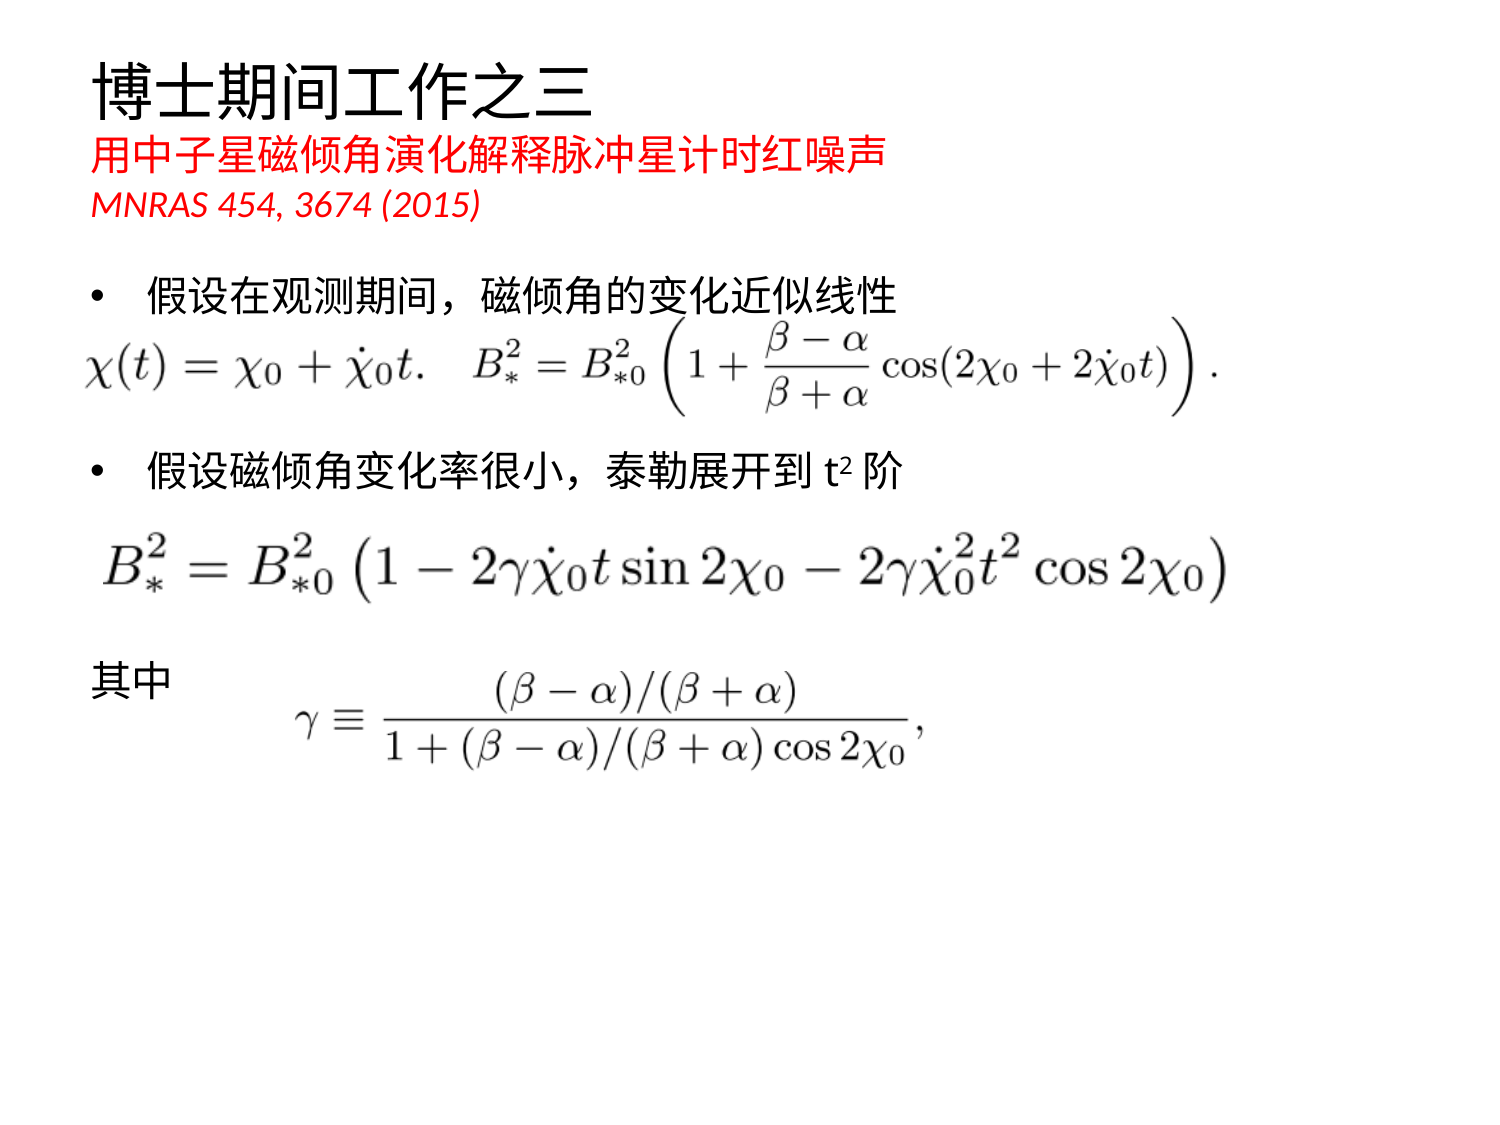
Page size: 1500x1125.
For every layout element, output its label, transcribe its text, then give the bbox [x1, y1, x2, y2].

title 博士期间工作之三 用中子星磁倾角演化解释脉冲星计时红噪声 MNRAS 454, 3674 (2015) [75, 45, 1425, 233]
picture [74, 328, 452, 411]
picture [102, 517, 1238, 619]
list 假设在观测期间，磁倾角的变化近似线性 假设磁倾角变化率很小，泰勒展开到t2阶 其中 [75, 262, 1425, 1005]
picture [468, 308, 1224, 432]
picture [282, 671, 943, 782]
